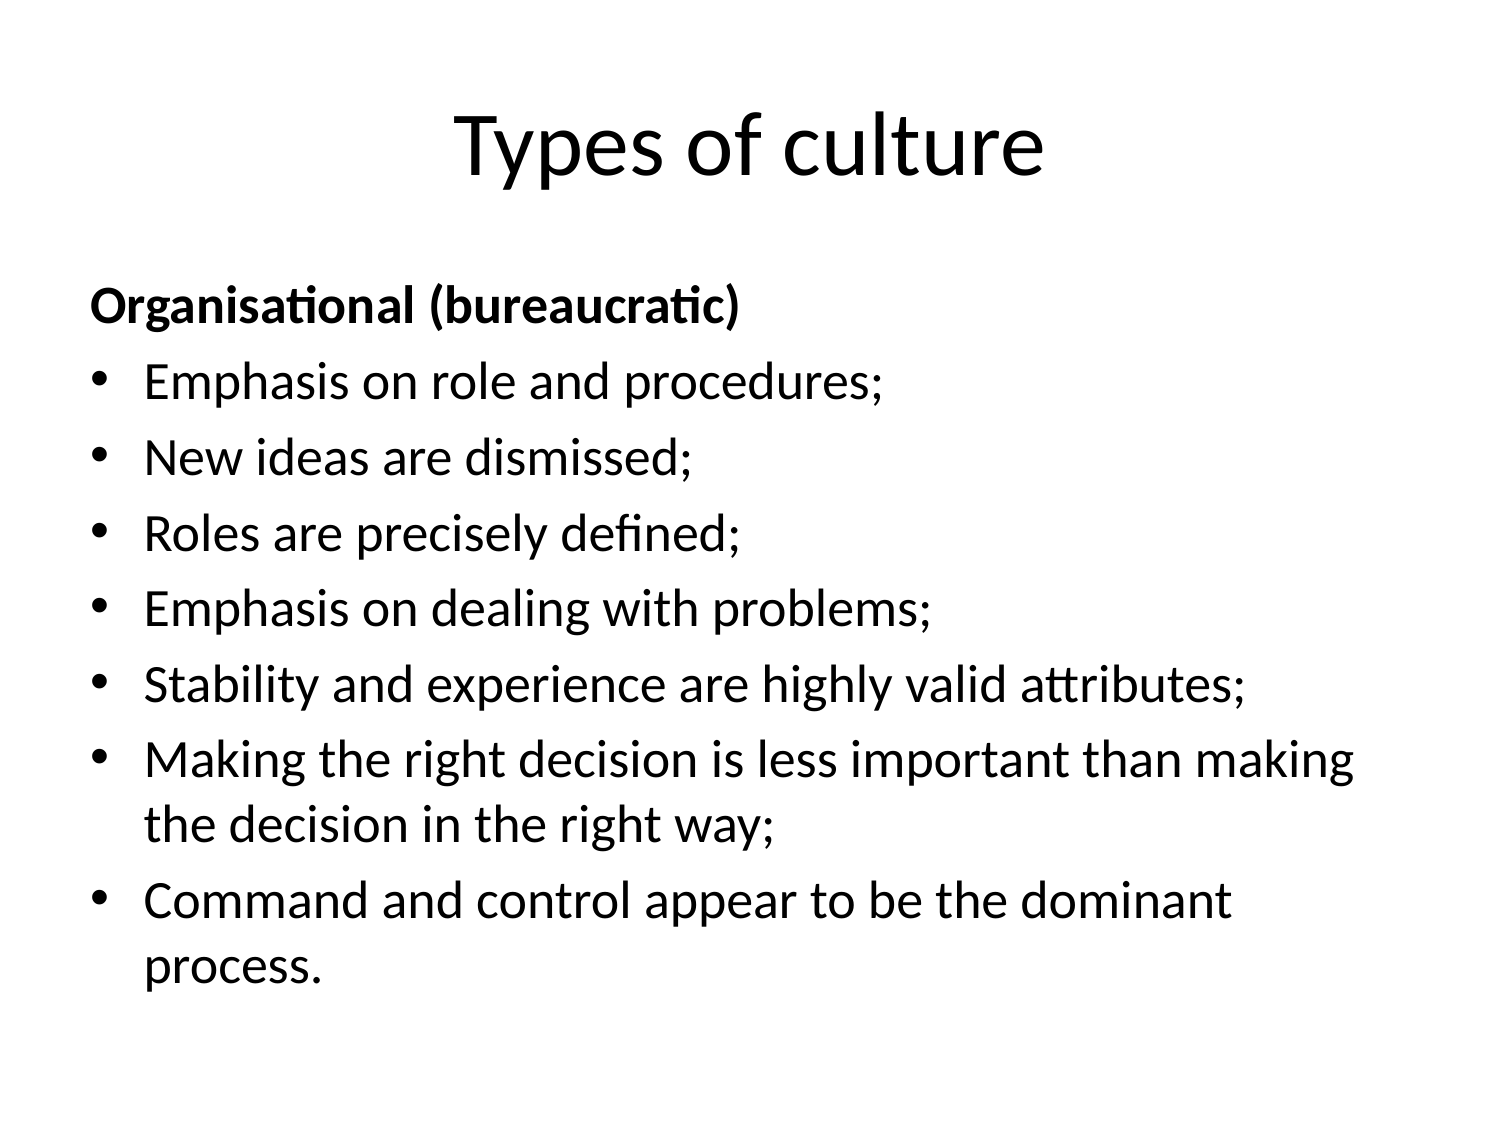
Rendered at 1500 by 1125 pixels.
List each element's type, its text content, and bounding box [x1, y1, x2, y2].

title Types of culture [75, 45, 1425, 233]
list Organisational (bureaucratic) Emphasis on role and procedures; New ideas are dismissed; Roles are precisely defined; Emphasis on dealing with problems; Stability and experience are highly valid attributes; Making the right decision is less important than making the decision in the right way; Command and control appear to be the dominant process. [75, 262, 1425, 1005]
